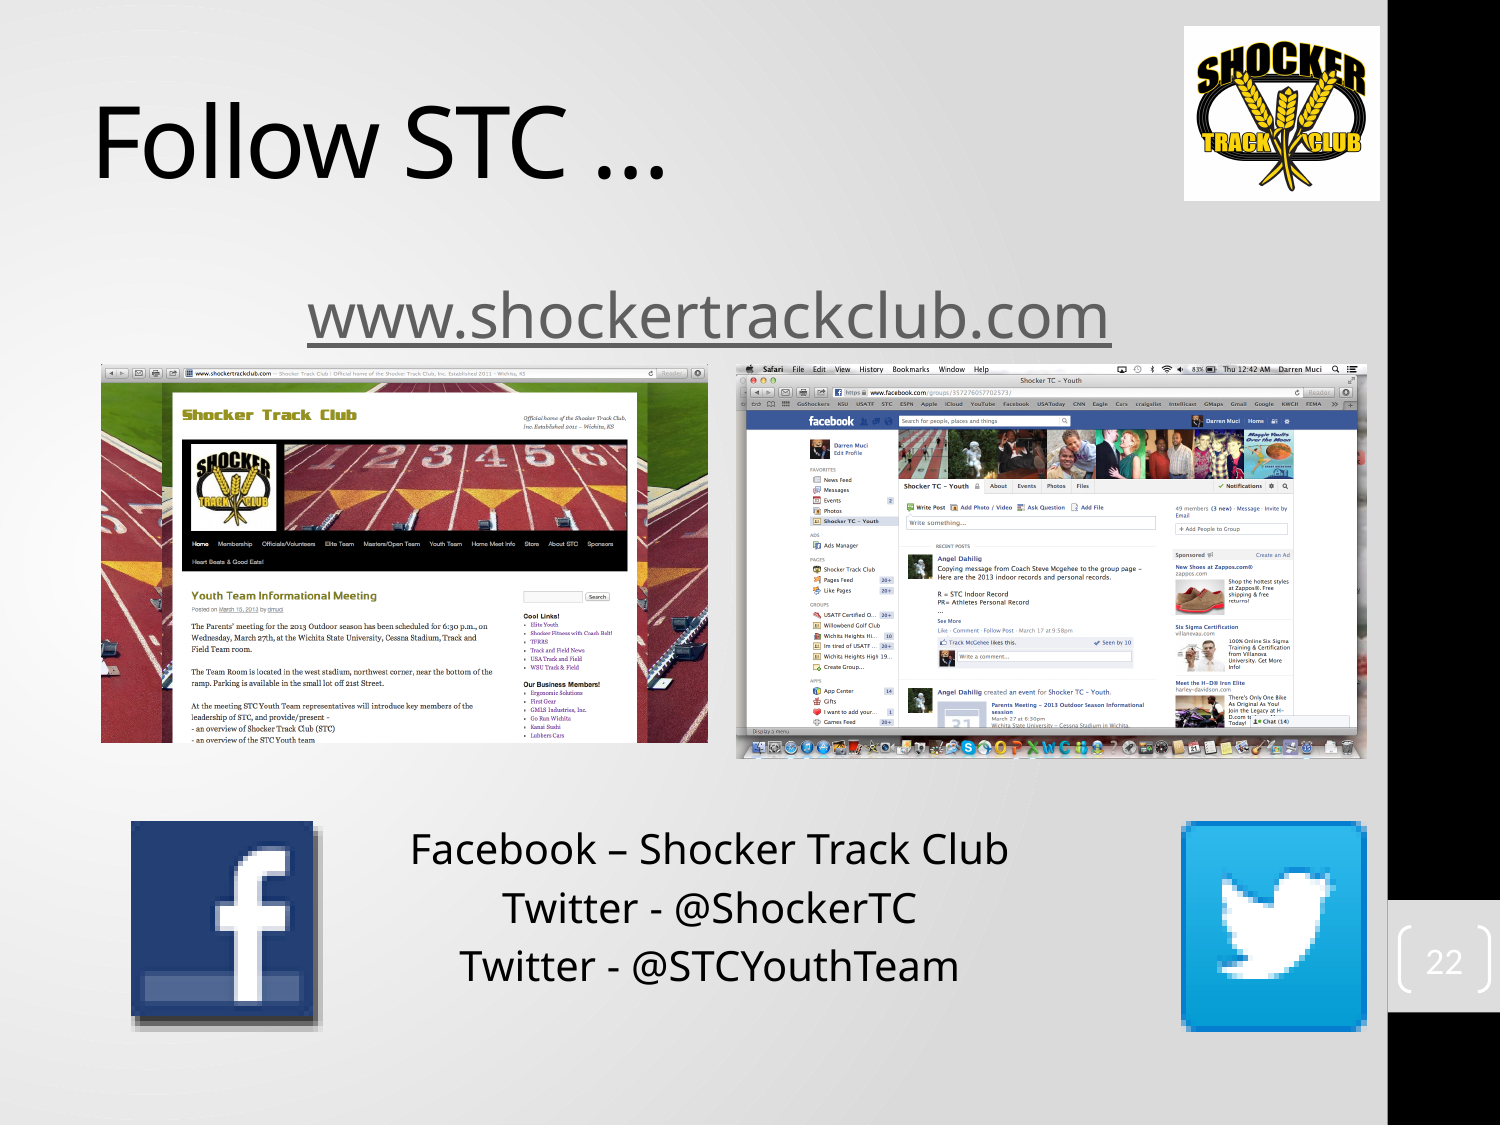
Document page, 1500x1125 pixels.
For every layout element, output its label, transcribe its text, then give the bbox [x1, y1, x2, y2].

picture [100, 363, 708, 744]
picture [1181, 821, 1368, 1032]
title Follow STC … [75, 45, 1182, 200]
picture [130, 821, 329, 1032]
picture [735, 363, 1368, 759]
picture [1184, 25, 1380, 202]
list www.shockertrackclub.com Facebook – Shocker Track Club Twitter - @ShockerTC Twitter - @STCYouthTeam [75, 200, 1325, 1102]
slide_number 22 [1397, 925, 1492, 994]
